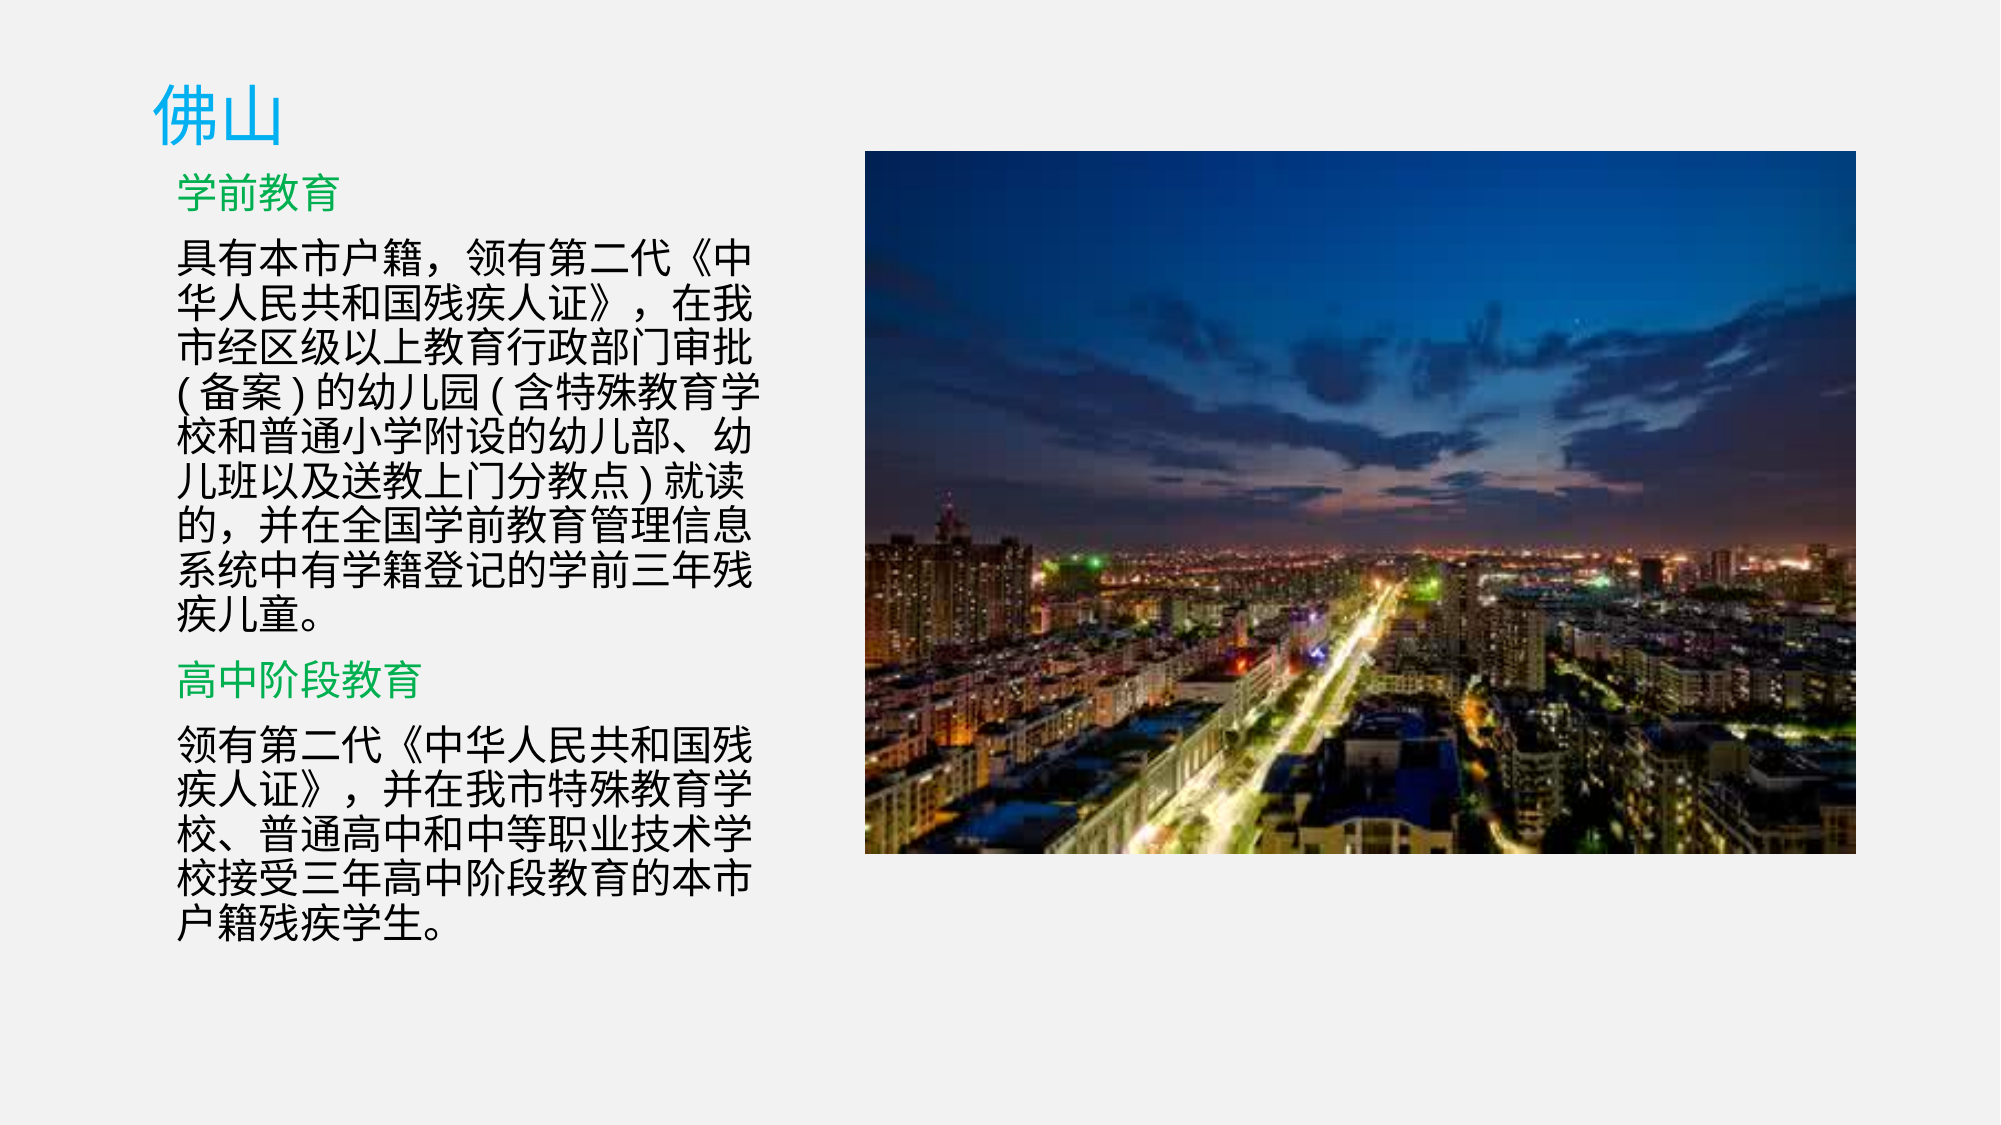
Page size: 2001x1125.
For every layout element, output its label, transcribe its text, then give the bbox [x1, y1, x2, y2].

title 佛山 [137, 75, 654, 179]
picture [865, 151, 1856, 854]
list 学前教育 具有本市户籍，领有第二代《中华人民共和国残疾人证》，在我市经区级以上教育行政部门审批(备案)的幼儿园(含特殊教育学校和普通小学附设的幼儿部、幼儿班以及送教上门分教点)就读的，并在全国学前教育管理信息系统中有学籍登记的学前三年残疾儿童。 高中阶段教育 领有第二代《中华人民共和国残疾人证》，并在我市特殊教育学校、普通高中和中等职业技术学校接受三年高中阶段教育的本市户籍残疾学生。 [161, 165, 783, 962]
